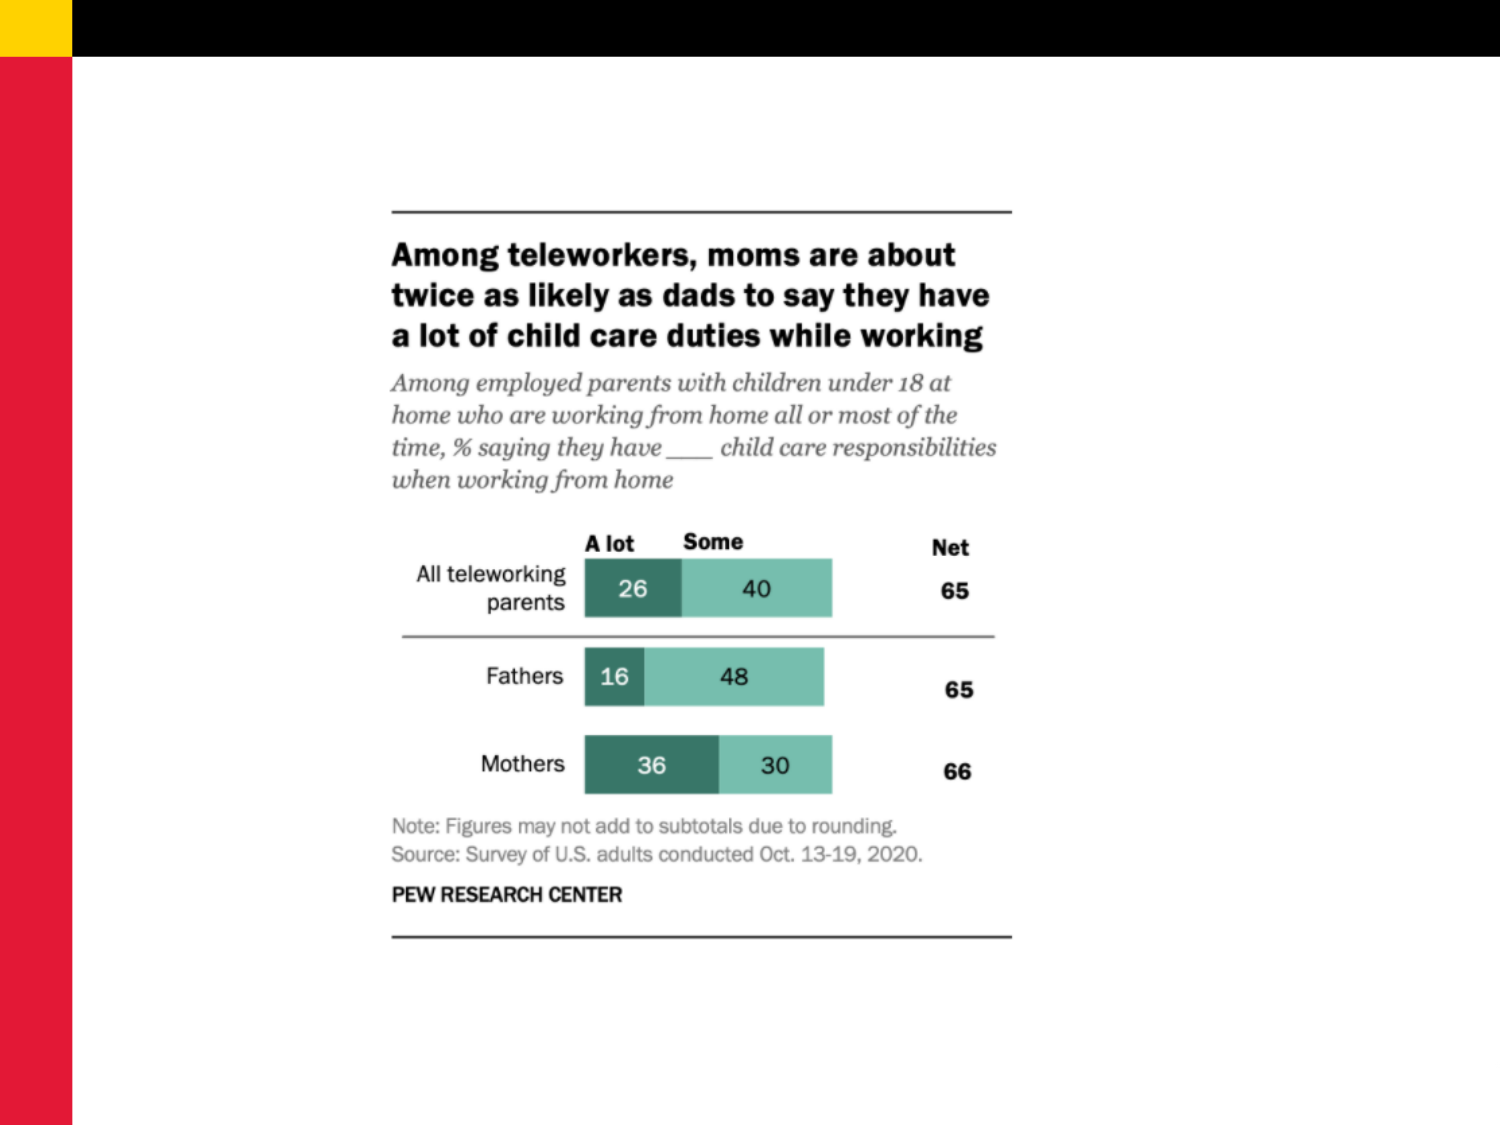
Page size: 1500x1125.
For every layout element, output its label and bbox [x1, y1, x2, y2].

picture [0, 0, 1500, 1125]
list [367, 203, 1024, 940]
